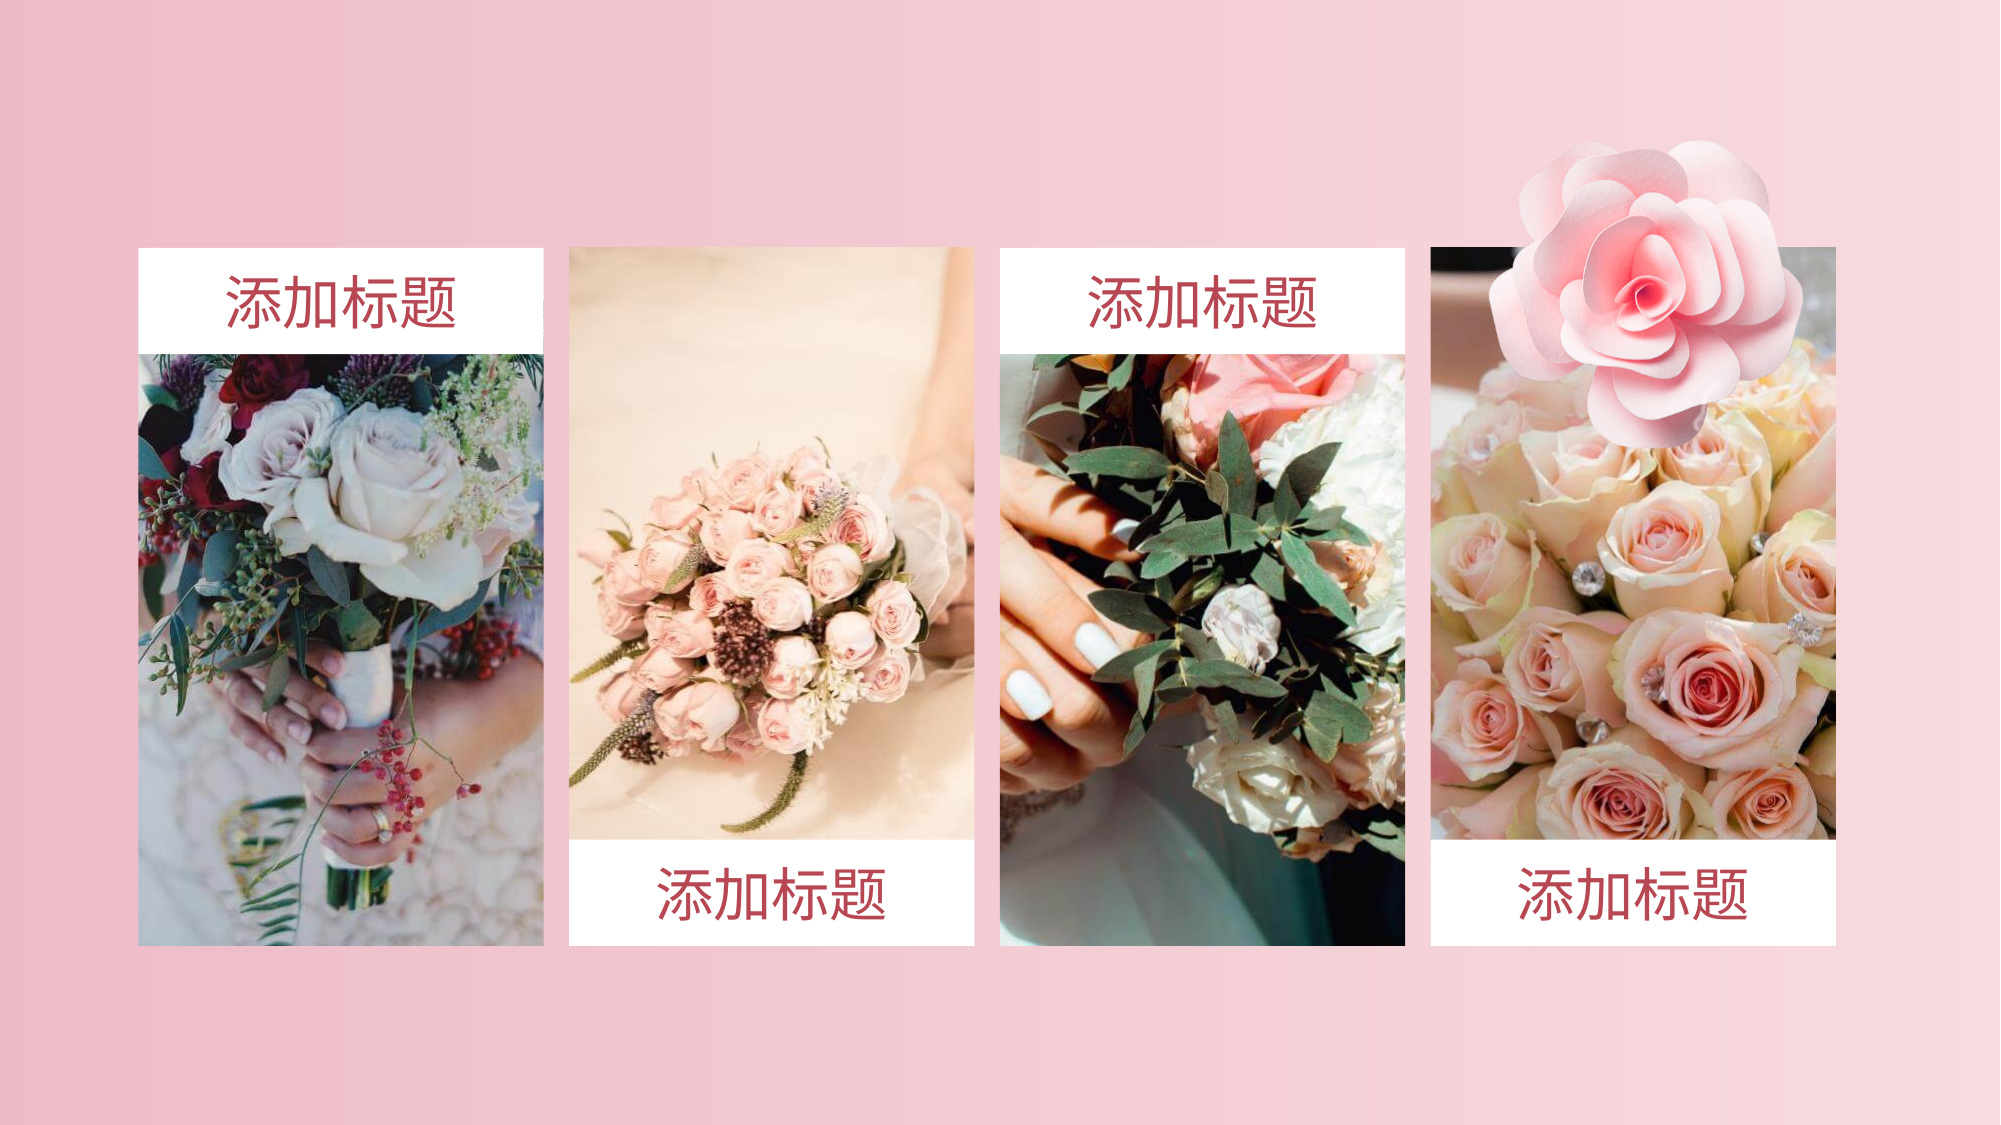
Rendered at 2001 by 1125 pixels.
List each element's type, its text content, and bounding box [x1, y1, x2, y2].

text_box 添加标题 [137, 247, 545, 355]
picture [1430, 125, 1836, 946]
picture [999, 354, 1406, 946]
picture [569, 247, 975, 946]
text_box 添加标题 [999, 247, 1406, 354]
picture [138, 300, 544, 946]
